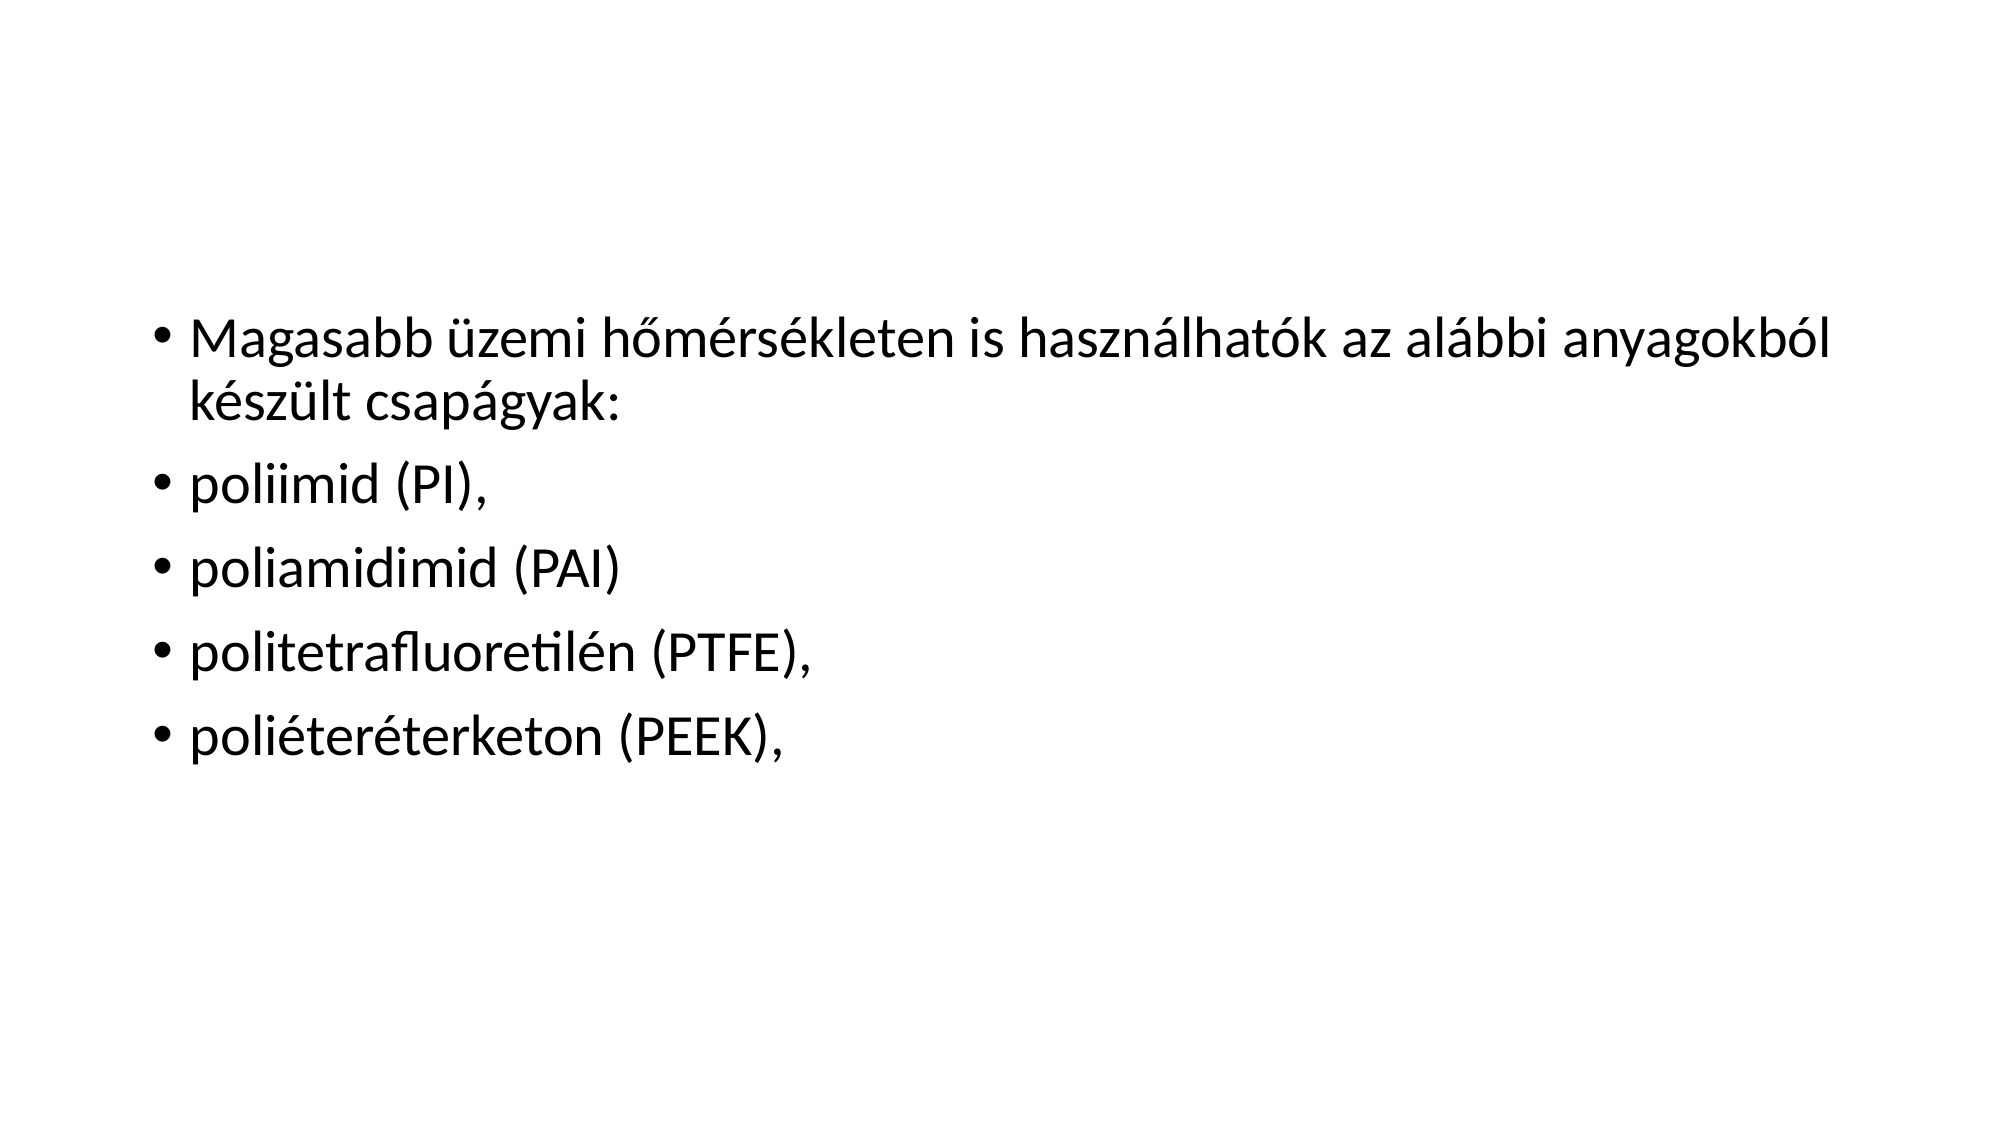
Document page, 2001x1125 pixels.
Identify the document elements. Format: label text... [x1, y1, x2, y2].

list Magasabb üzemi hőmérsékleten is használhatók az alábbi anyagokból készült csapágyak: poliimid (PI), poliamidimid (PAI) politetrafluoretilén (PTFE), poliéteréterketon (PEEK), [137, 299, 1863, 1014]
